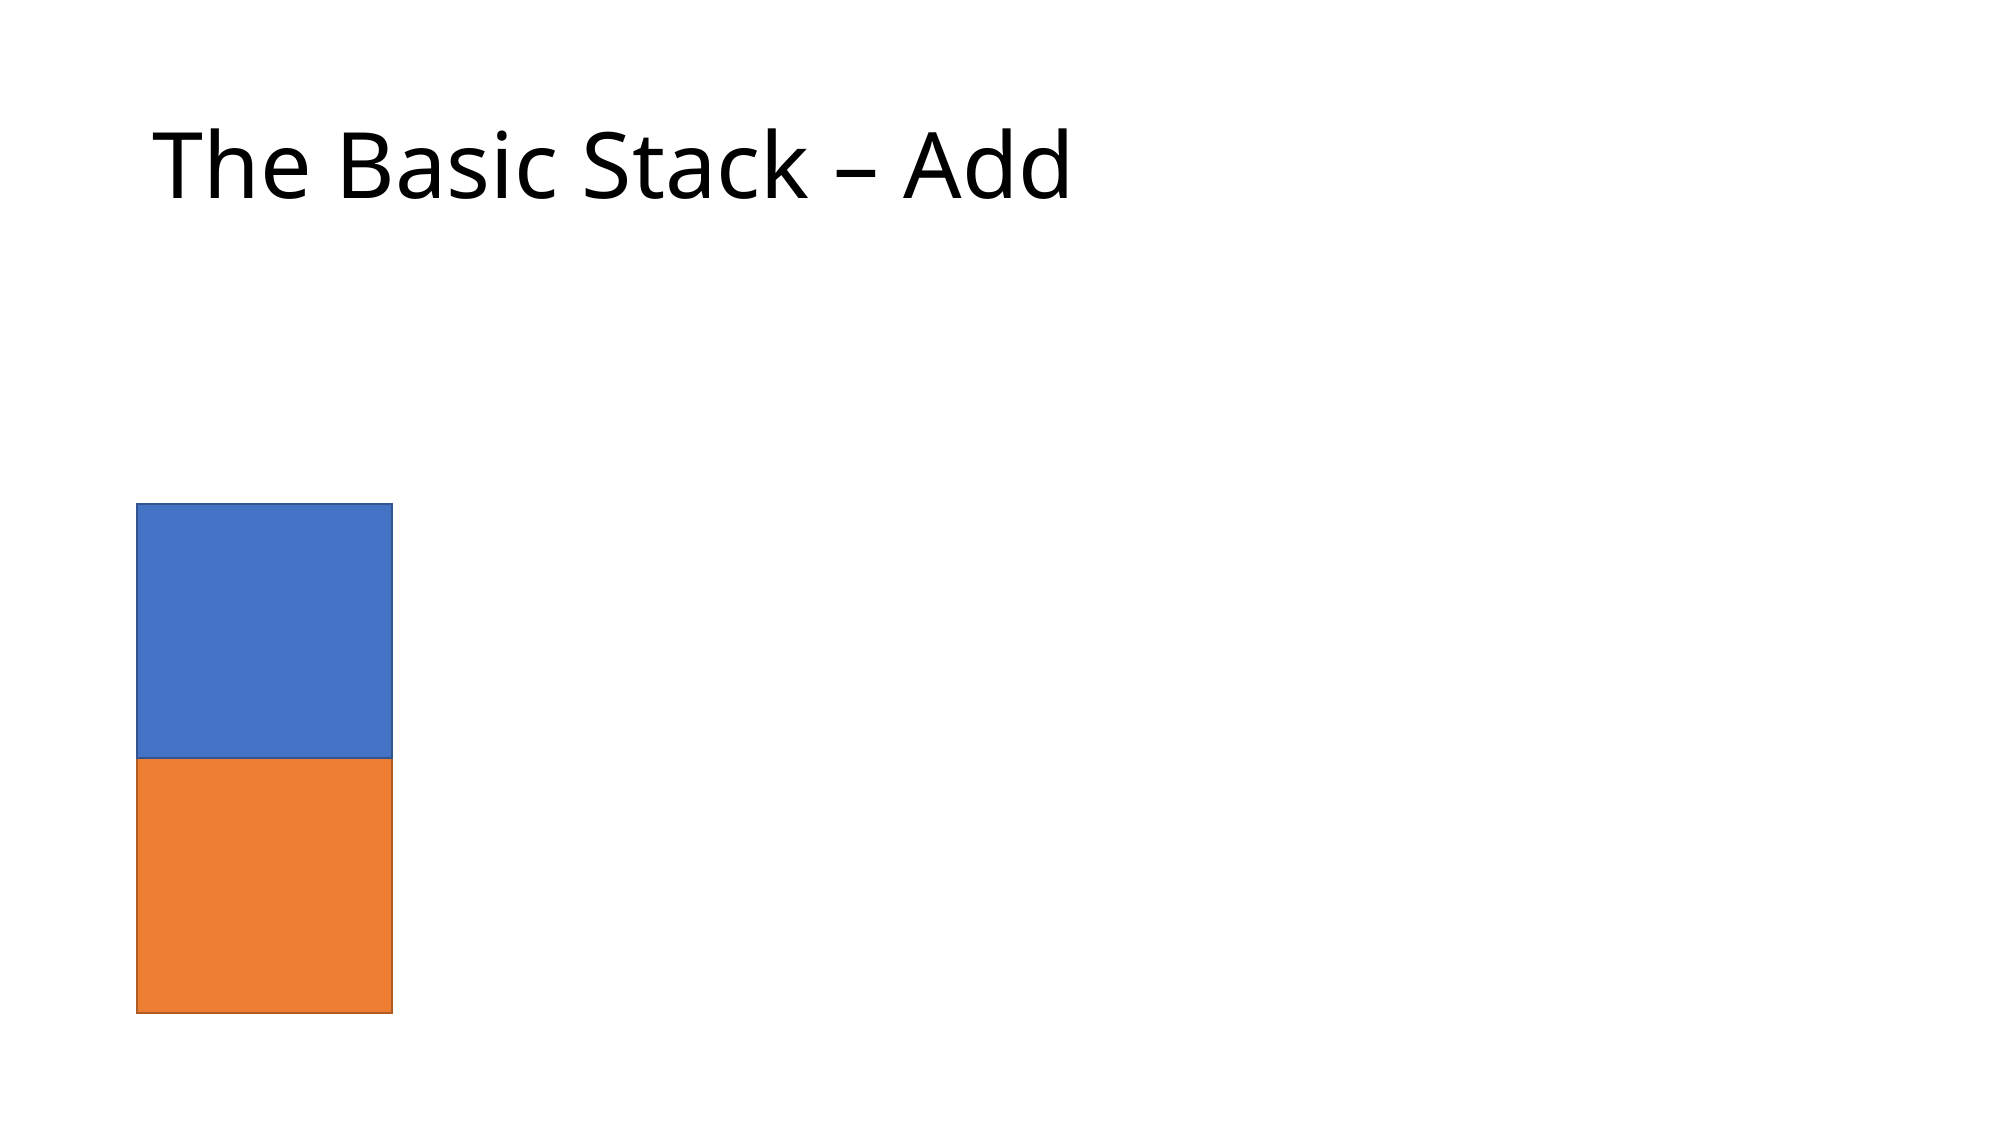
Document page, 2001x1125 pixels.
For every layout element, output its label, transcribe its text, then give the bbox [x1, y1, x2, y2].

text_box [136, 503, 393, 759]
title The Basic Stack – Add [137, 59, 1863, 278]
text_box [136, 759, 393, 1014]
